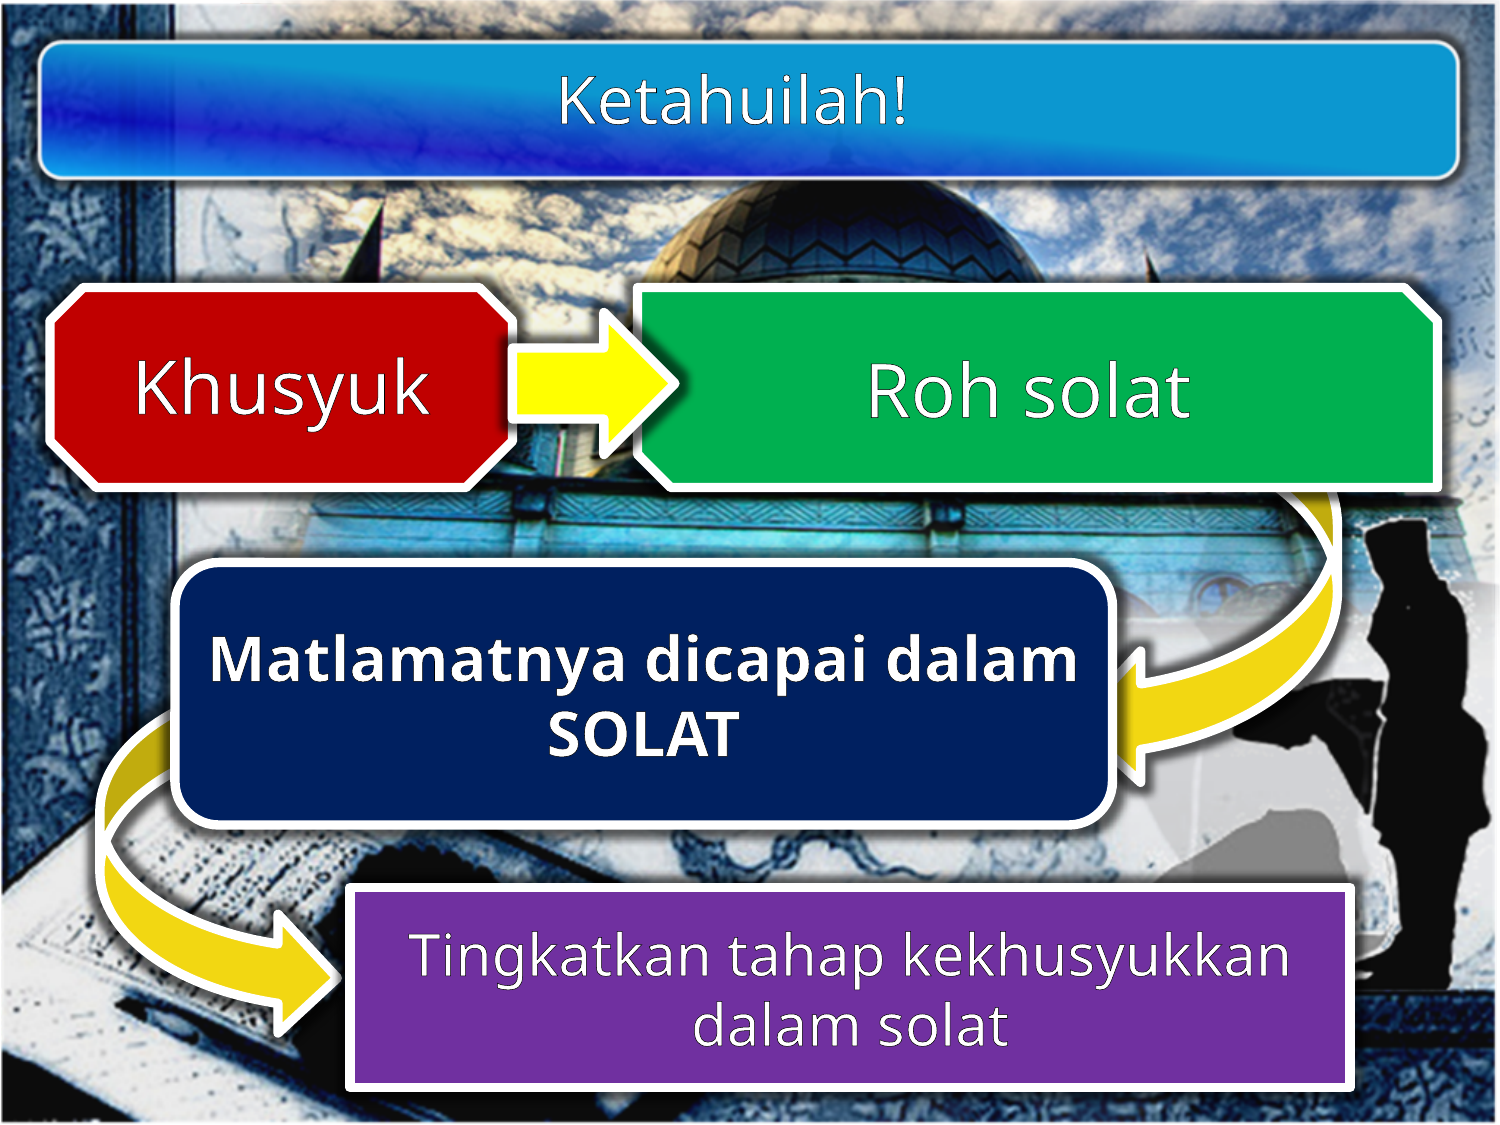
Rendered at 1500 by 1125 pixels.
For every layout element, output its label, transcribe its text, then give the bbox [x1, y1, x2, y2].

text_box [97, 718, 336, 1035]
text_box Khusyuk [47, 285, 515, 490]
text_box Matlamatnya dicapai dalam SOLAT [172, 560, 1115, 828]
text_box Tingkatkan tahap kekhusyukkan dalam solat [348, 885, 1352, 1090]
text_box [1131, 506, 1340, 785]
text_box Ketahuilah! [117, 49, 1348, 145]
text_box [510, 310, 678, 457]
text_box Roh solat [635, 285, 1440, 490]
picture [0, 0, 1500, 1125]
